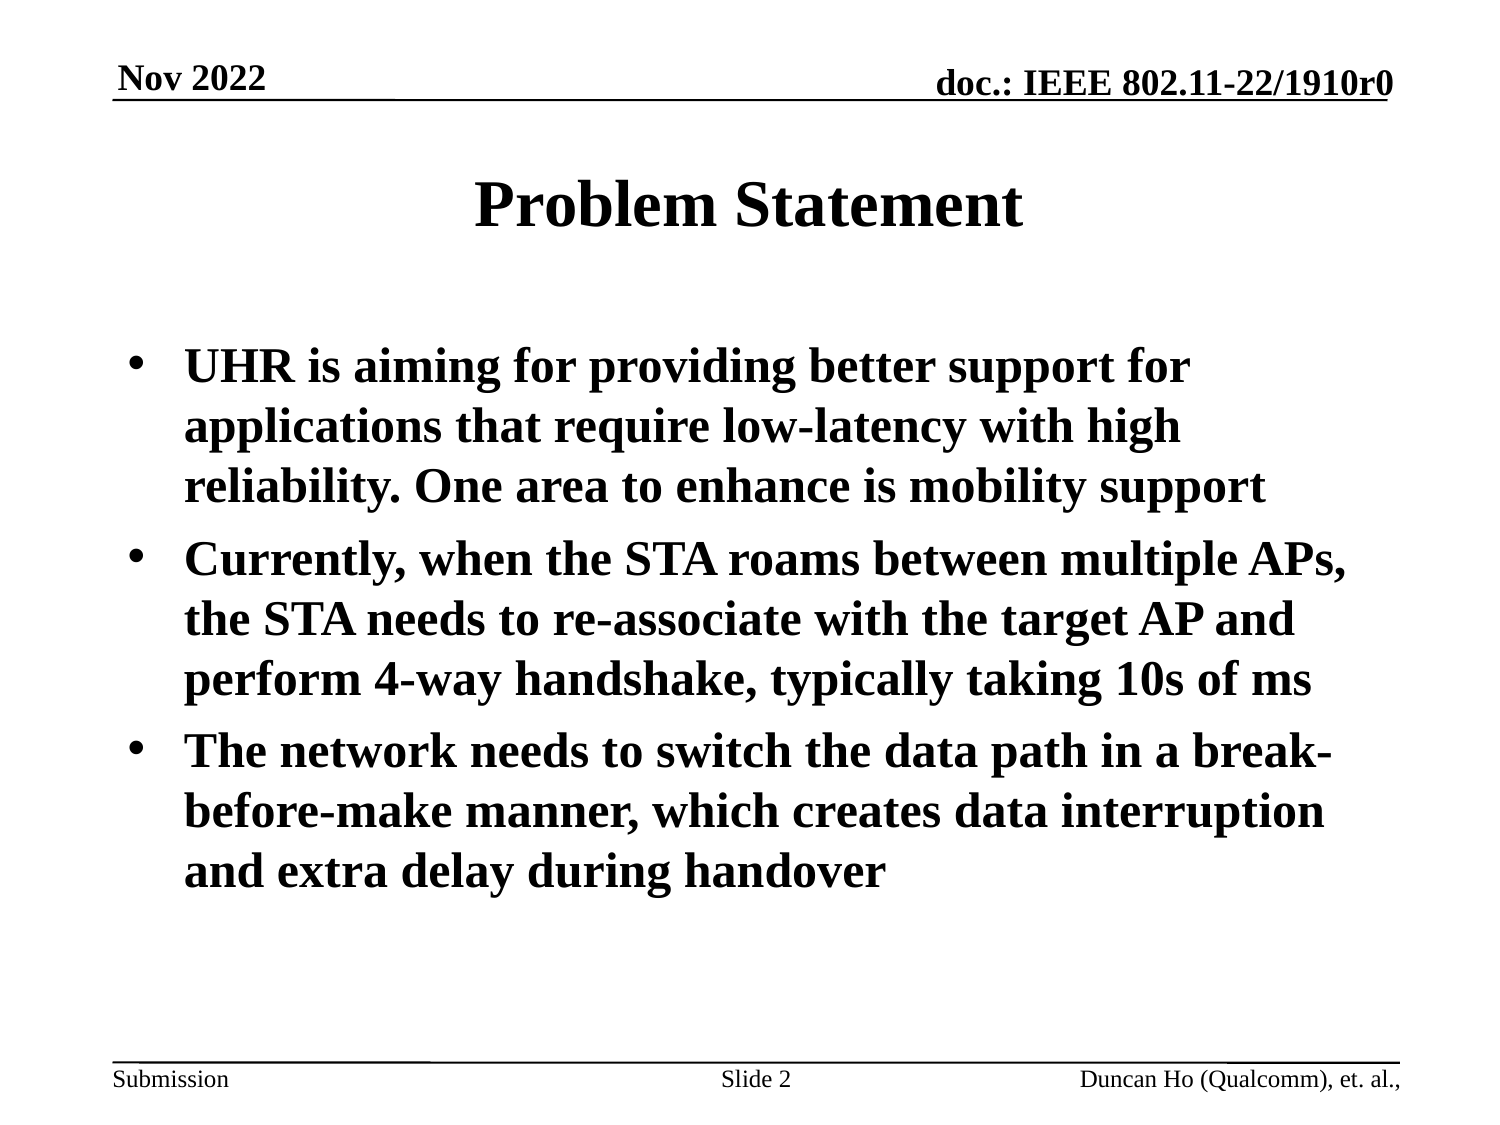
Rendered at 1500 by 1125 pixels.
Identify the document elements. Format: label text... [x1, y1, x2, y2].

footer Duncan Ho (Qualcomm), et. al., [878, 1061, 1402, 1093]
title Problem Statement [112, 112, 1388, 288]
list UHR is aiming for providing better support for applications that require low-latency with high reliability. One area to enhance is mobility support Currently, when the STA roams between multiple APs, the STA needs to re-associate with the target AP and perform 4-way handshake, typically taking 10s of ms The network needs to switch the data path in a break-before-make manner, which creates data interruption and extra delay during handover [112, 324, 1388, 1000]
slide_number Slide 2 [712, 1061, 800, 1123]
